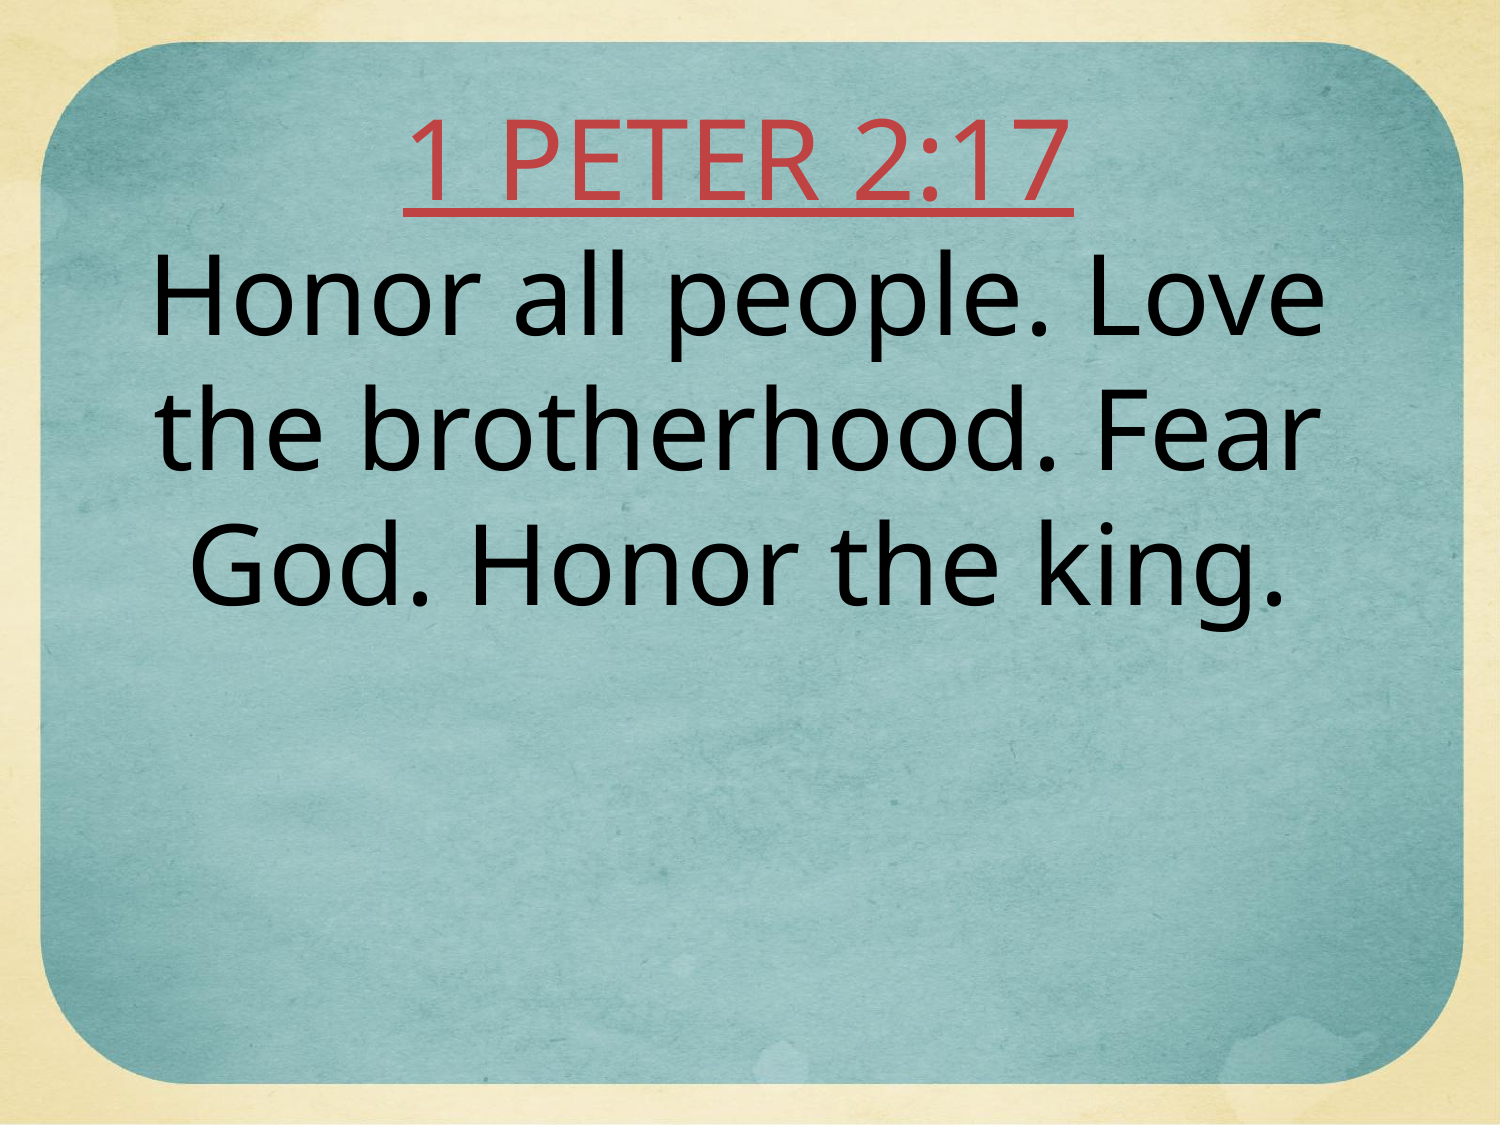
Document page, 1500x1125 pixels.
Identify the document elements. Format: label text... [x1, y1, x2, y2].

text_box 1 PETER 2:17 Honor all people. Love the brotherhood. Fear God. Honor the king. [120, 80, 1357, 635]
picture [0, 0, 1500, 1125]
